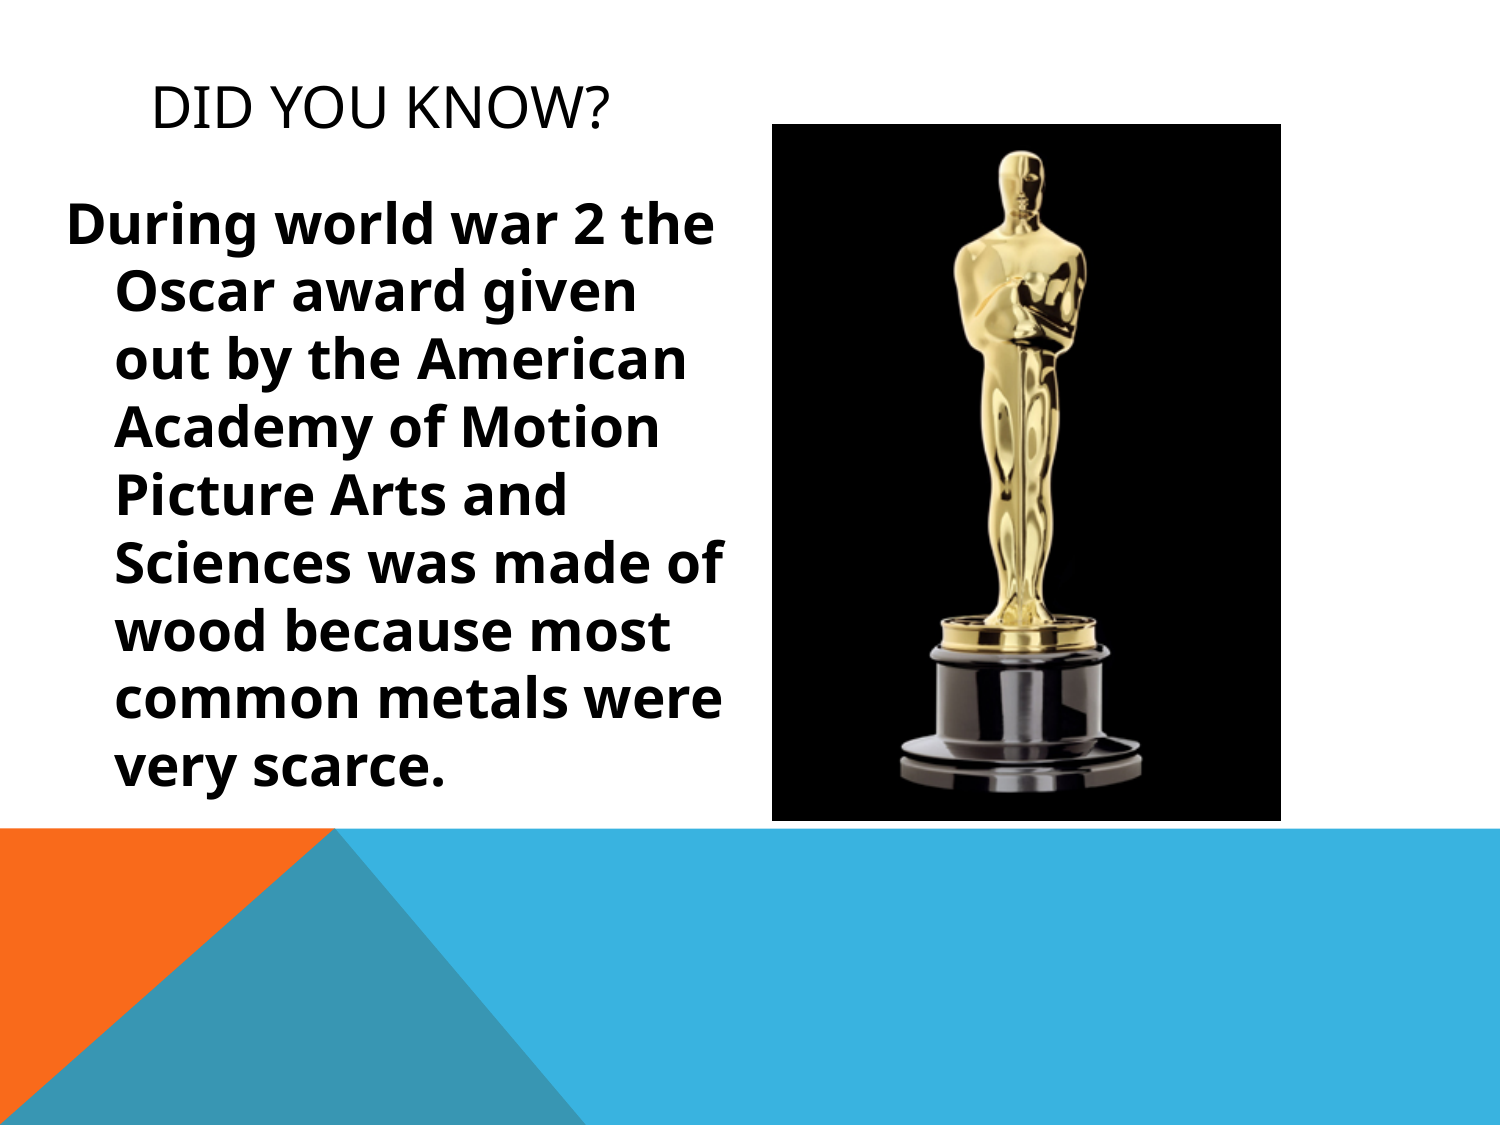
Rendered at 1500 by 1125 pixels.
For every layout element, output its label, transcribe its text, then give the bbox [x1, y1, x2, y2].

list During world war 2 the Oscar award given out by the American Academy of Motion Picture Arts and Sciences was made of wood because most common metals were very scarce. [50, 179, 750, 821]
picture [772, 124, 1281, 821]
title Did You Know? [135, 60, 1369, 150]
